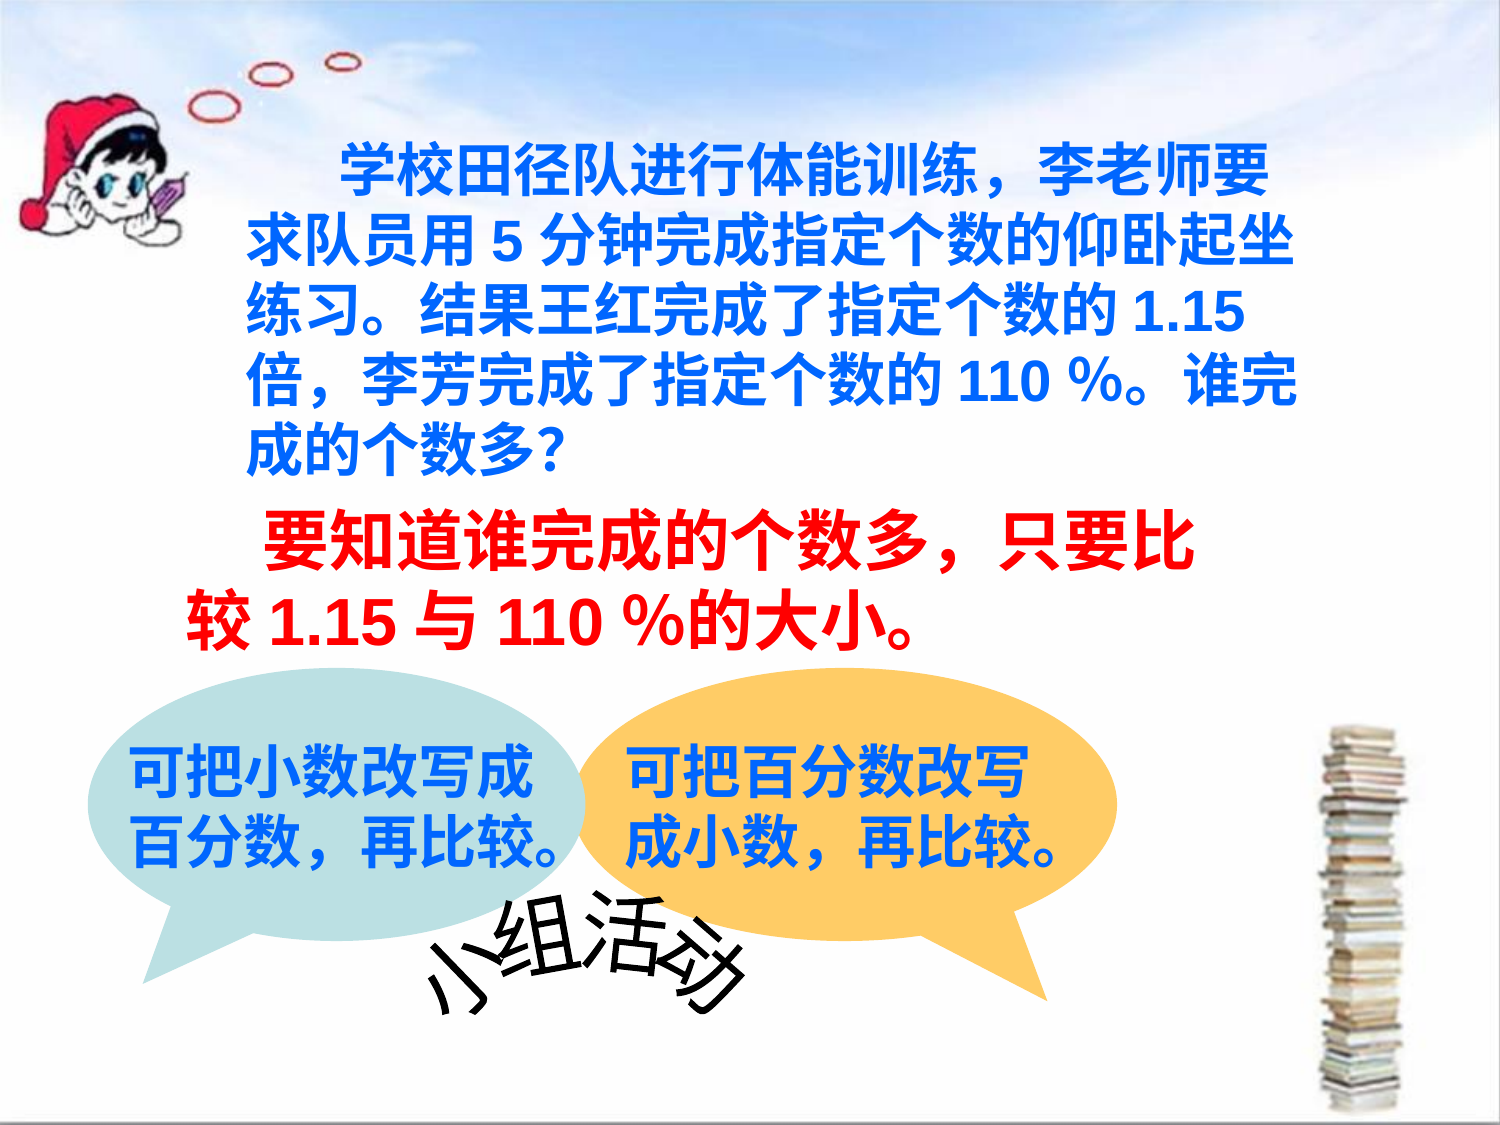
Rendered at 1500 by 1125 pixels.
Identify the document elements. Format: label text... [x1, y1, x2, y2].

text_box [134, 883, 539, 983]
text_box [132, 668, 541, 727]
text_box [88, 746, 112, 863]
text_box [621, 668, 1068, 727]
text_box 可把小数改写成 百分数，再比较。 [112, 727, 609, 883]
text_box 学校田径队进行体能训练，李老师要求队员用5分钟完成指定个数的仰卧起坐练习。结果王红完成了指定个数的1.15倍，李芳完成了指定个数的110％。谁完成的个数多？ [230, 125, 1329, 491]
text_box 可把百分数改写 成小数，再比较。 [609, 727, 1106, 883]
picture [0, 0, 1500, 1125]
text_box 要知道谁完成的个数多，只要比较1.15与110％的大小。 [171, 491, 1223, 667]
text_box [1106, 767, 1117, 842]
text_box [622, 883, 1067, 1000]
